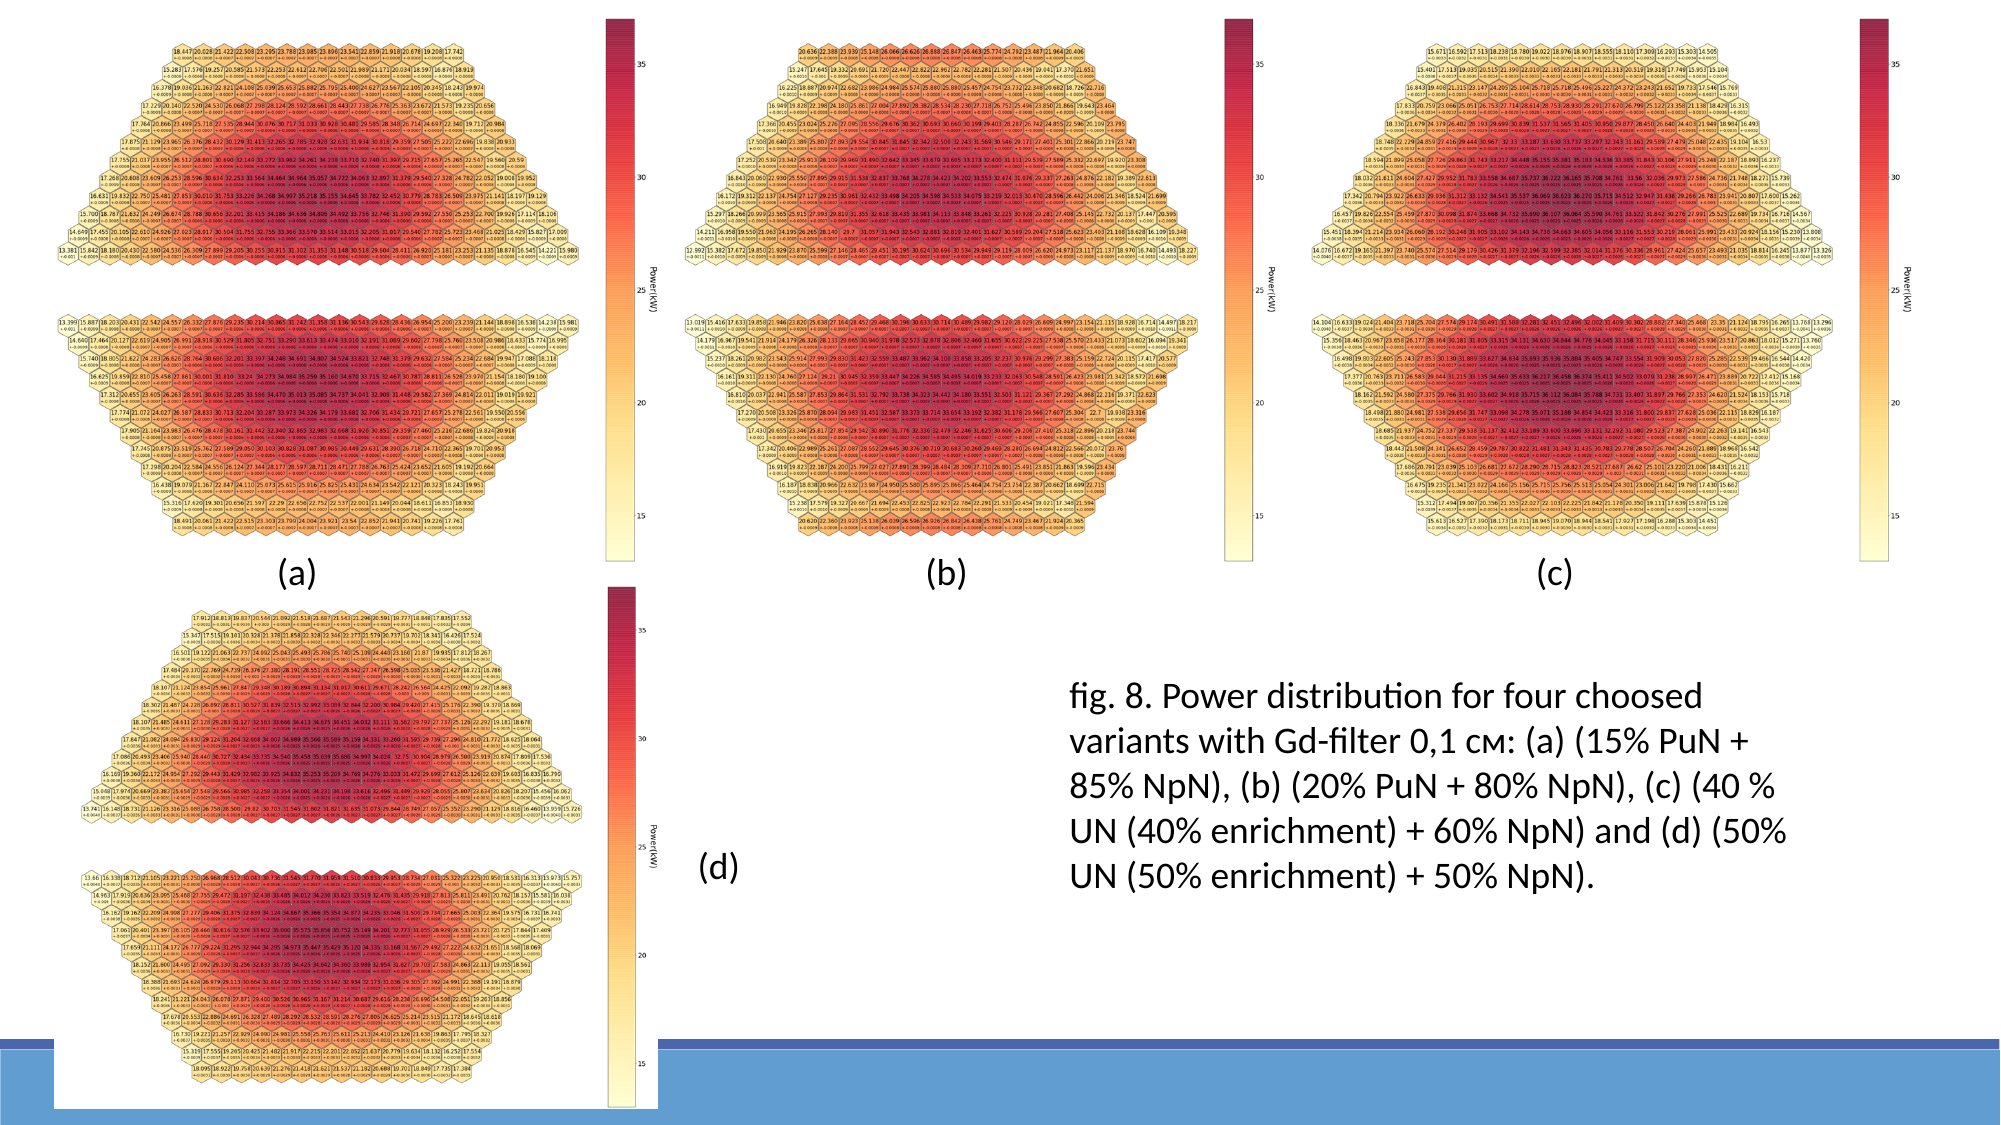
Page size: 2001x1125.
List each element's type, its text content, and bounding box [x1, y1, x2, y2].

picture [54, 583, 659, 1110]
text_box fig. 8. Power distribution for four choosed variants with Gd-filter 0,1 см: (a) (15% PuN + 85% NpN), (b) (20% PuN + 80% NpN), (c) (40 % UN (40% enrichment) + 60% NpN) and (d) (50% UN (50% enrichment) + 50% NpN). [1054, 663, 1835, 904]
picture [29, 15, 1276, 563]
picture [1282, 15, 1913, 563]
text_box (d) [682, 834, 773, 895]
text_box (c) [1521, 571, 1611, 601]
text_box (a) [262, 571, 352, 580]
text_box (b) [910, 571, 1000, 601]
